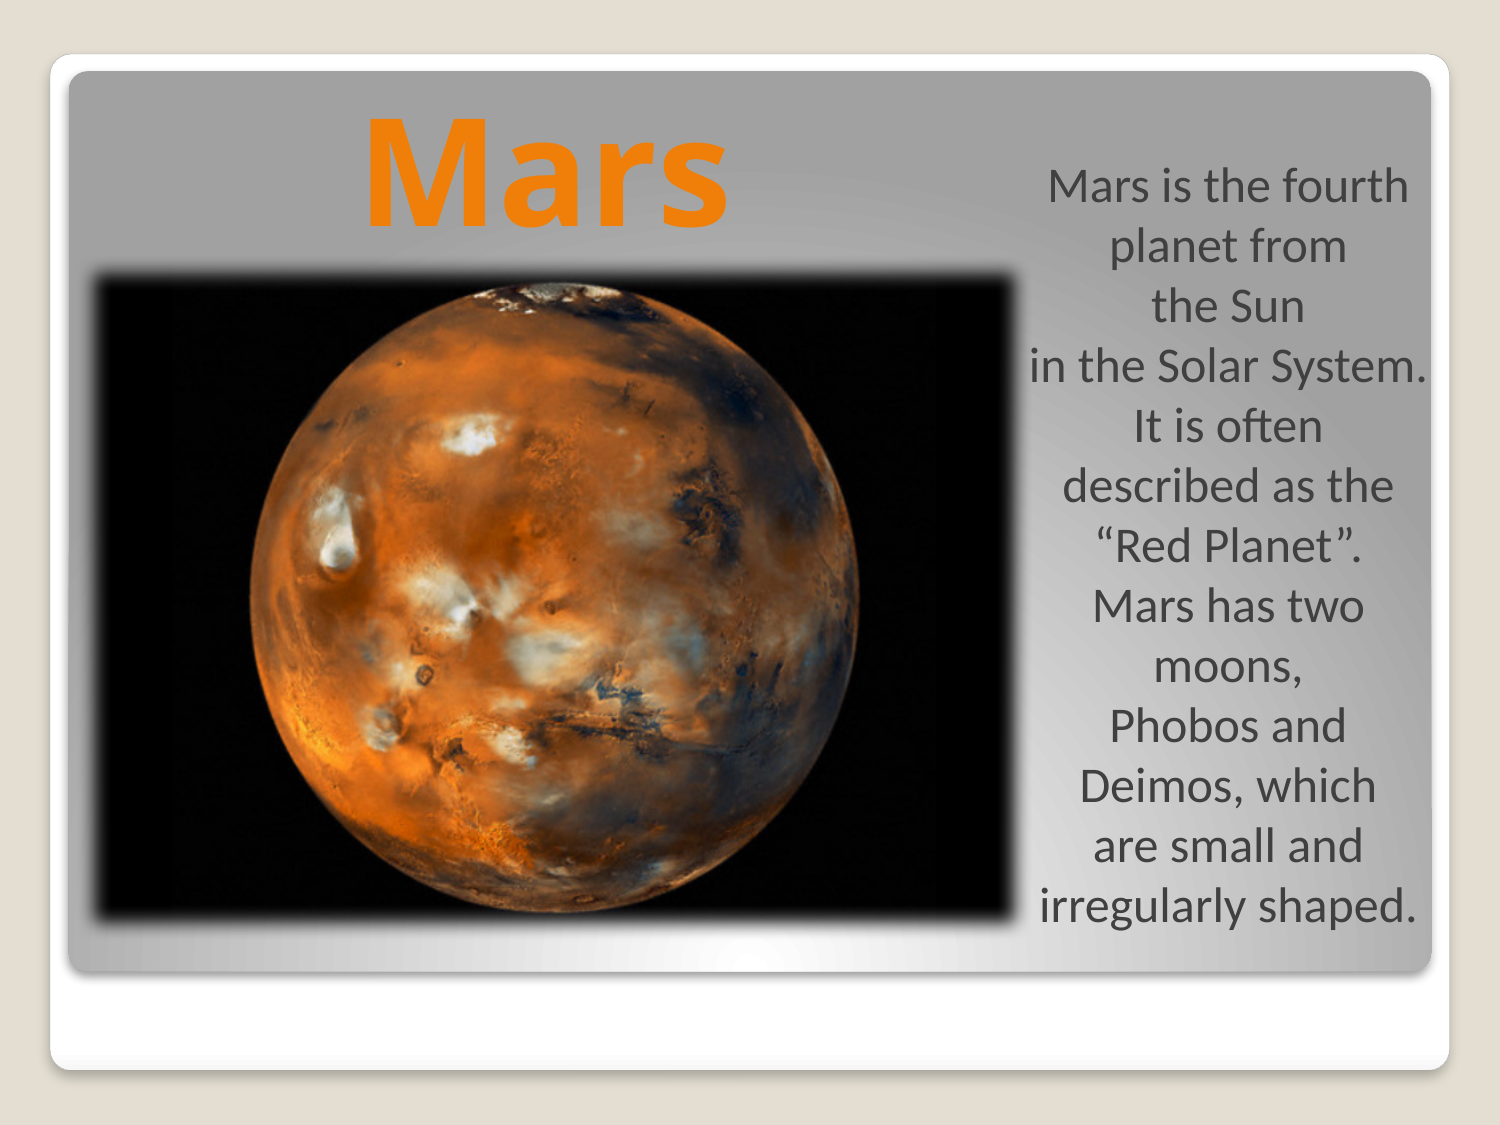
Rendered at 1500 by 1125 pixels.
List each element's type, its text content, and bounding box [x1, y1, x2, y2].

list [76, 255, 1034, 941]
title Mars [301, 113, 789, 254]
list Mars is the fourth planet from the Sun in the Solar System. It is often described as the “Red Planet”. Mars has two moons, Phobos and Deimos, which are small and irregularly shaped. [1009, 137, 1447, 917]
